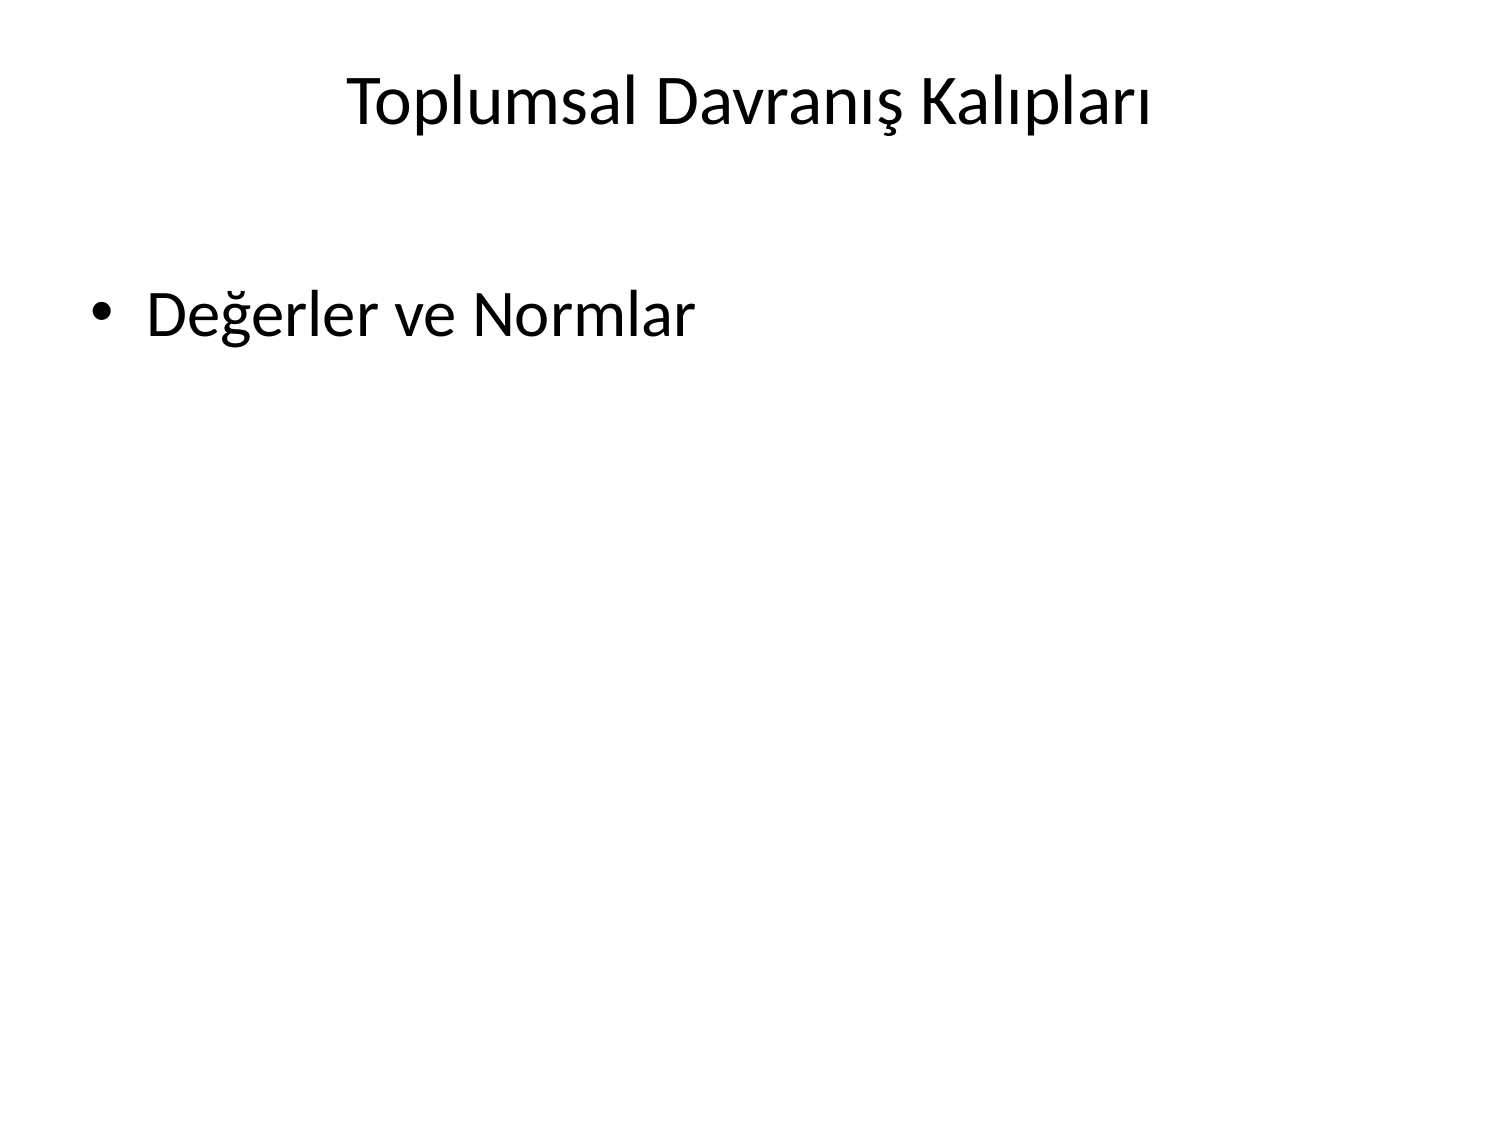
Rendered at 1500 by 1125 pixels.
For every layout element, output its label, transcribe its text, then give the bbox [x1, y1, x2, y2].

list Değerler ve Normlar [75, 262, 1425, 1005]
title Toplumsal Davranış Kalıpları [75, 45, 1425, 233]
